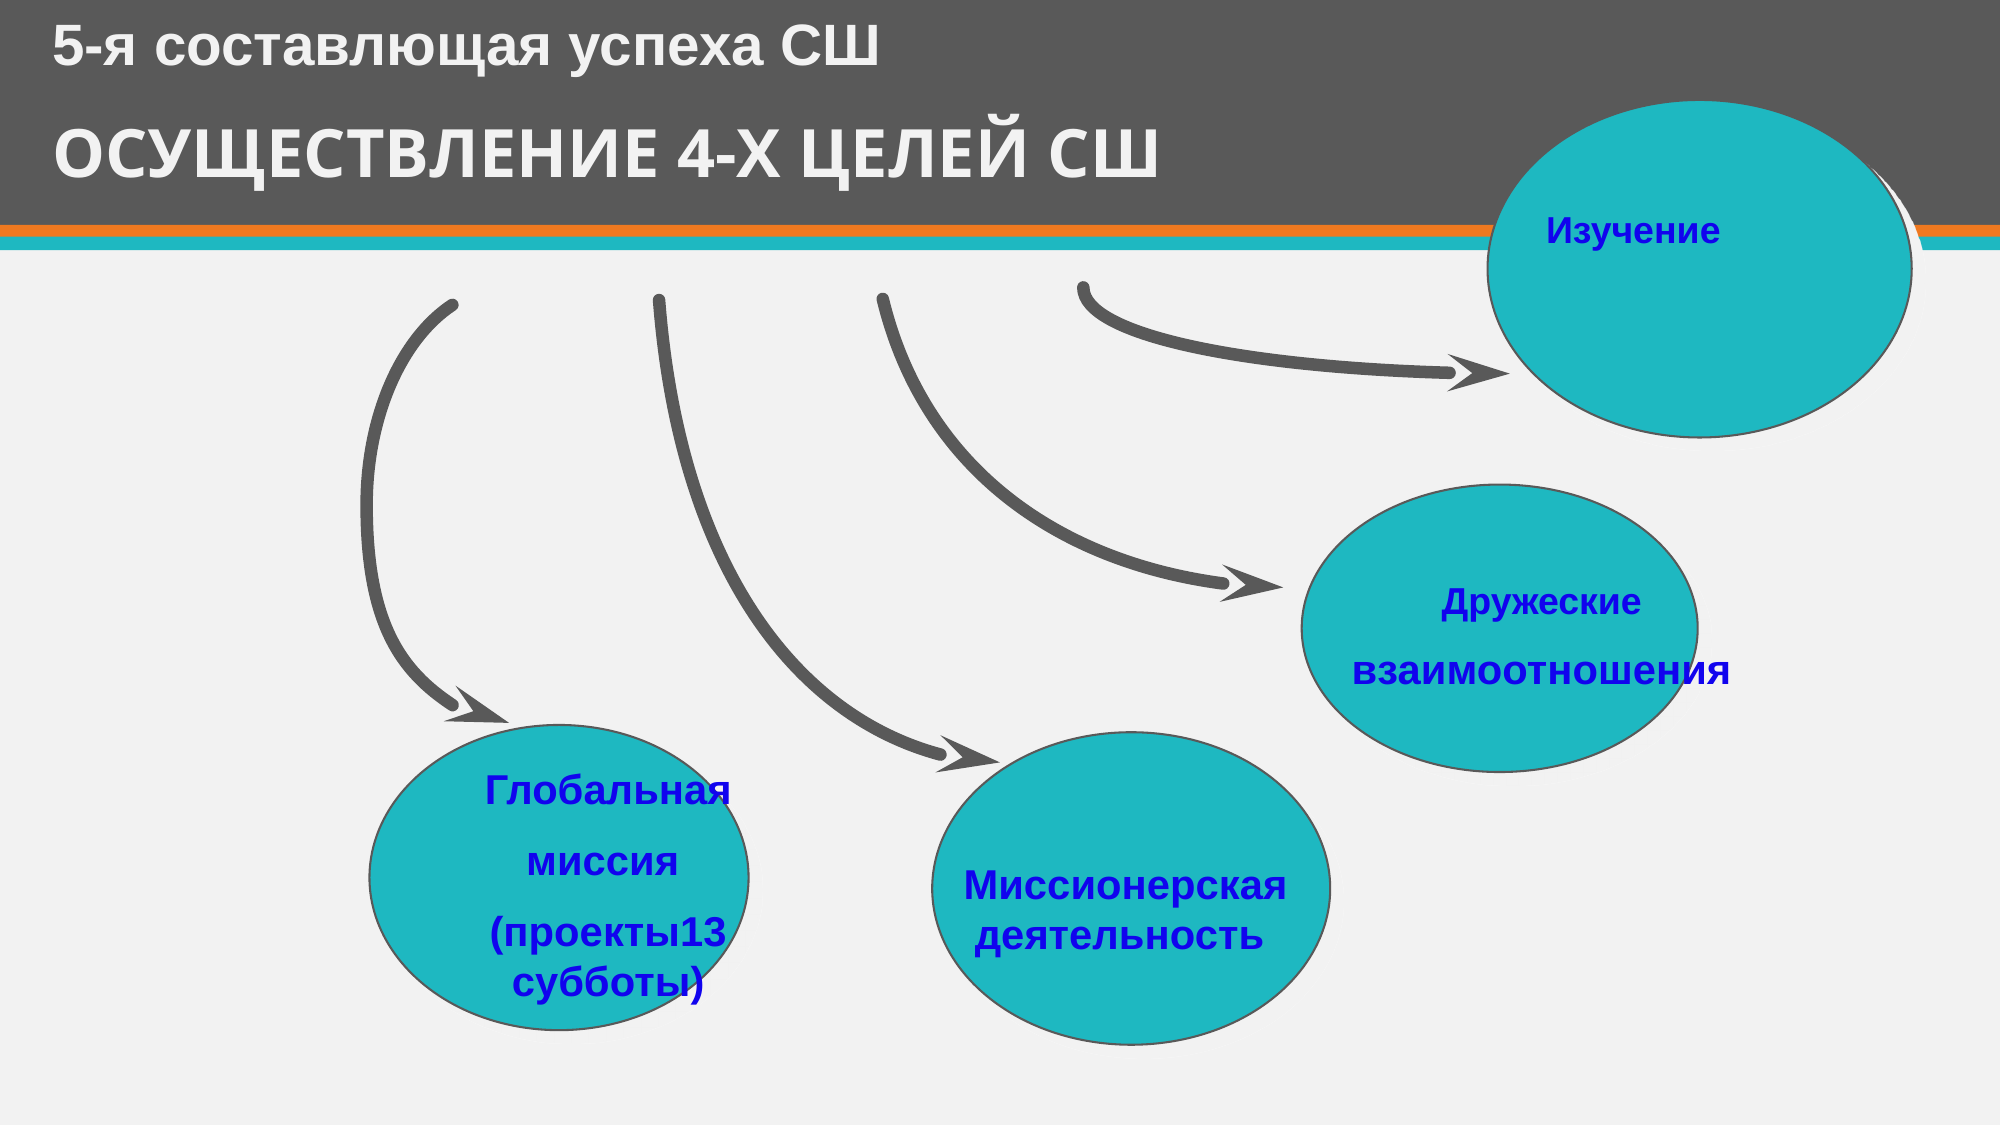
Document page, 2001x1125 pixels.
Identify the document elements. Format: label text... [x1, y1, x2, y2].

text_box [1233, 484, 1850, 773]
text_box [1284, 287, 1399, 371]
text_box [1399, 99, 1912, 438]
text_box [1000, 221, 1284, 585]
text_box [658, 238, 1000, 732]
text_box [839, 732, 1423, 1045]
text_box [369, 724, 817, 1031]
text_box [366, 304, 510, 724]
text_box 5-я составлющая успеха СШ ОСУЩЕСТВЛЕНИЕ 4-Х ЦЕЛЕЙ СШ [36, 0, 1478, 199]
